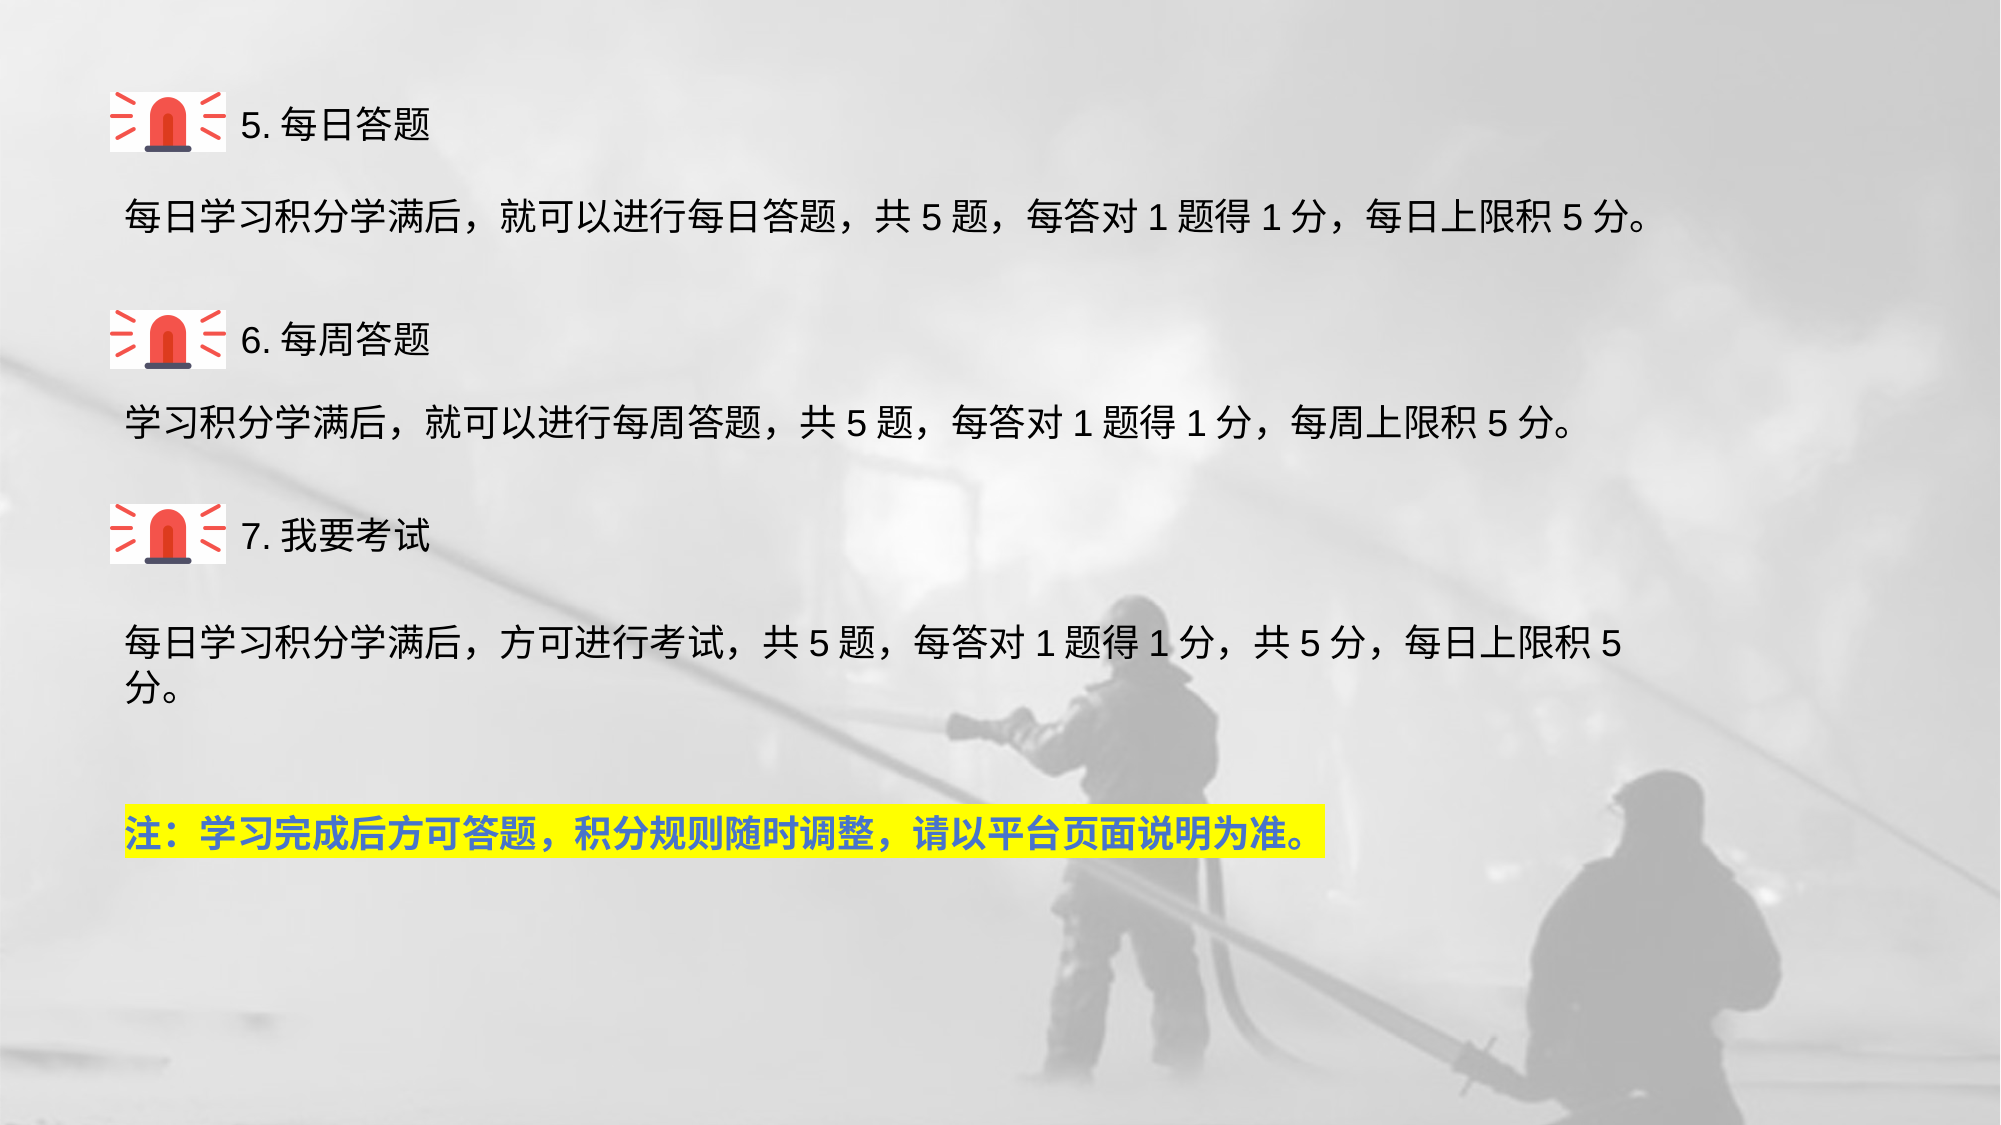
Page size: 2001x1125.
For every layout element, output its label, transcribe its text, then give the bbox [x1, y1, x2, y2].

picture [0, 0, 2001, 1125]
text_box 6.每周答题 [227, 309, 1226, 369]
text_box 每日学习积分学满后，就可以进行每日答题，共5题，每答对1题得1分，每日上限积5分。 [110, 185, 1669, 301]
text_box 注：学习完成后方可答题，积分规则随时调整，请以平台页面说明为准。 [110, 802, 1504, 903]
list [109, 92, 227, 152]
text_box 每日学习积分学满后，方可进行考试，共5题，每答对1题得1分，共5分，每日上限积5分。 [110, 611, 1645, 700]
text_box 7.我要考试 [225, 504, 1226, 565]
text_box 5.每日答题 [225, 93, 893, 154]
text_box 学习积分学满后，就可以进行每周答题，共5题，每答对1题得1分，每周上限积5分。 [110, 391, 1628, 501]
